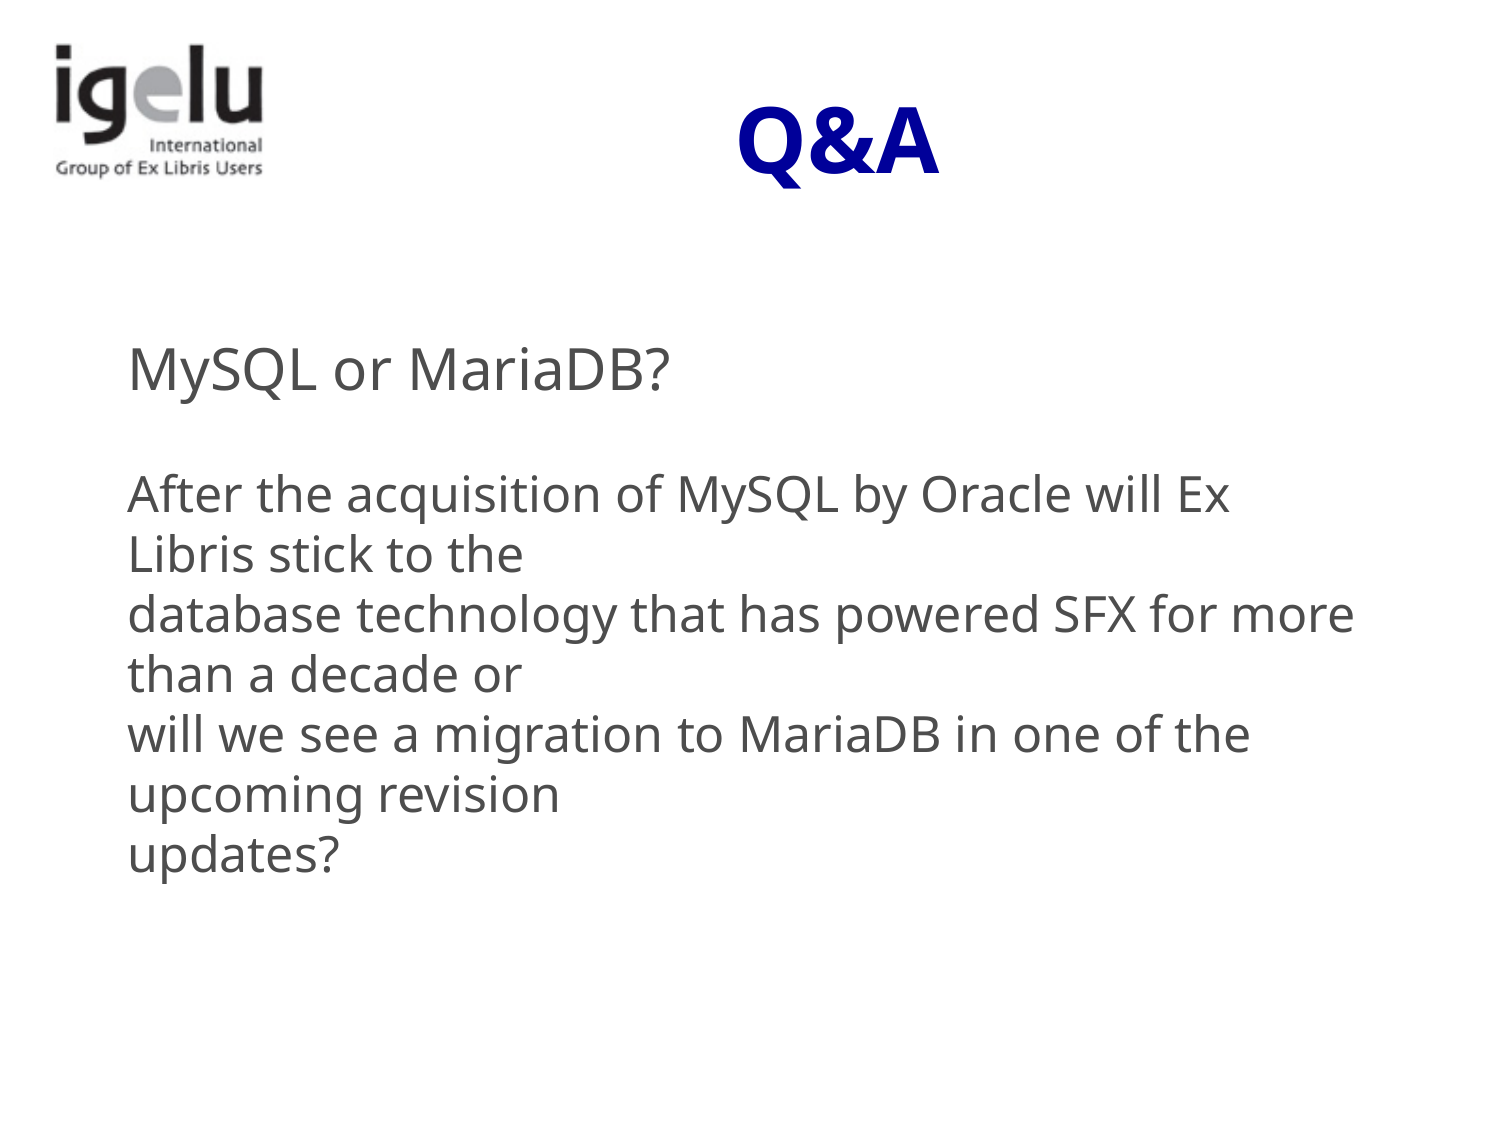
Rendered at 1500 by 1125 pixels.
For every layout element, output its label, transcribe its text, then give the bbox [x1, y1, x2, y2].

title Q&A [324, 42, 1350, 231]
picture [53, 42, 266, 182]
list MySQL or MariaDB? After the acquisition of MySQL by Oracle will Ex Libris stick to the database technology that has powered SFX for more than a decade or will we see a migration to MariaDB in one of the upcoming revision updates? [112, 324, 1388, 1000]
